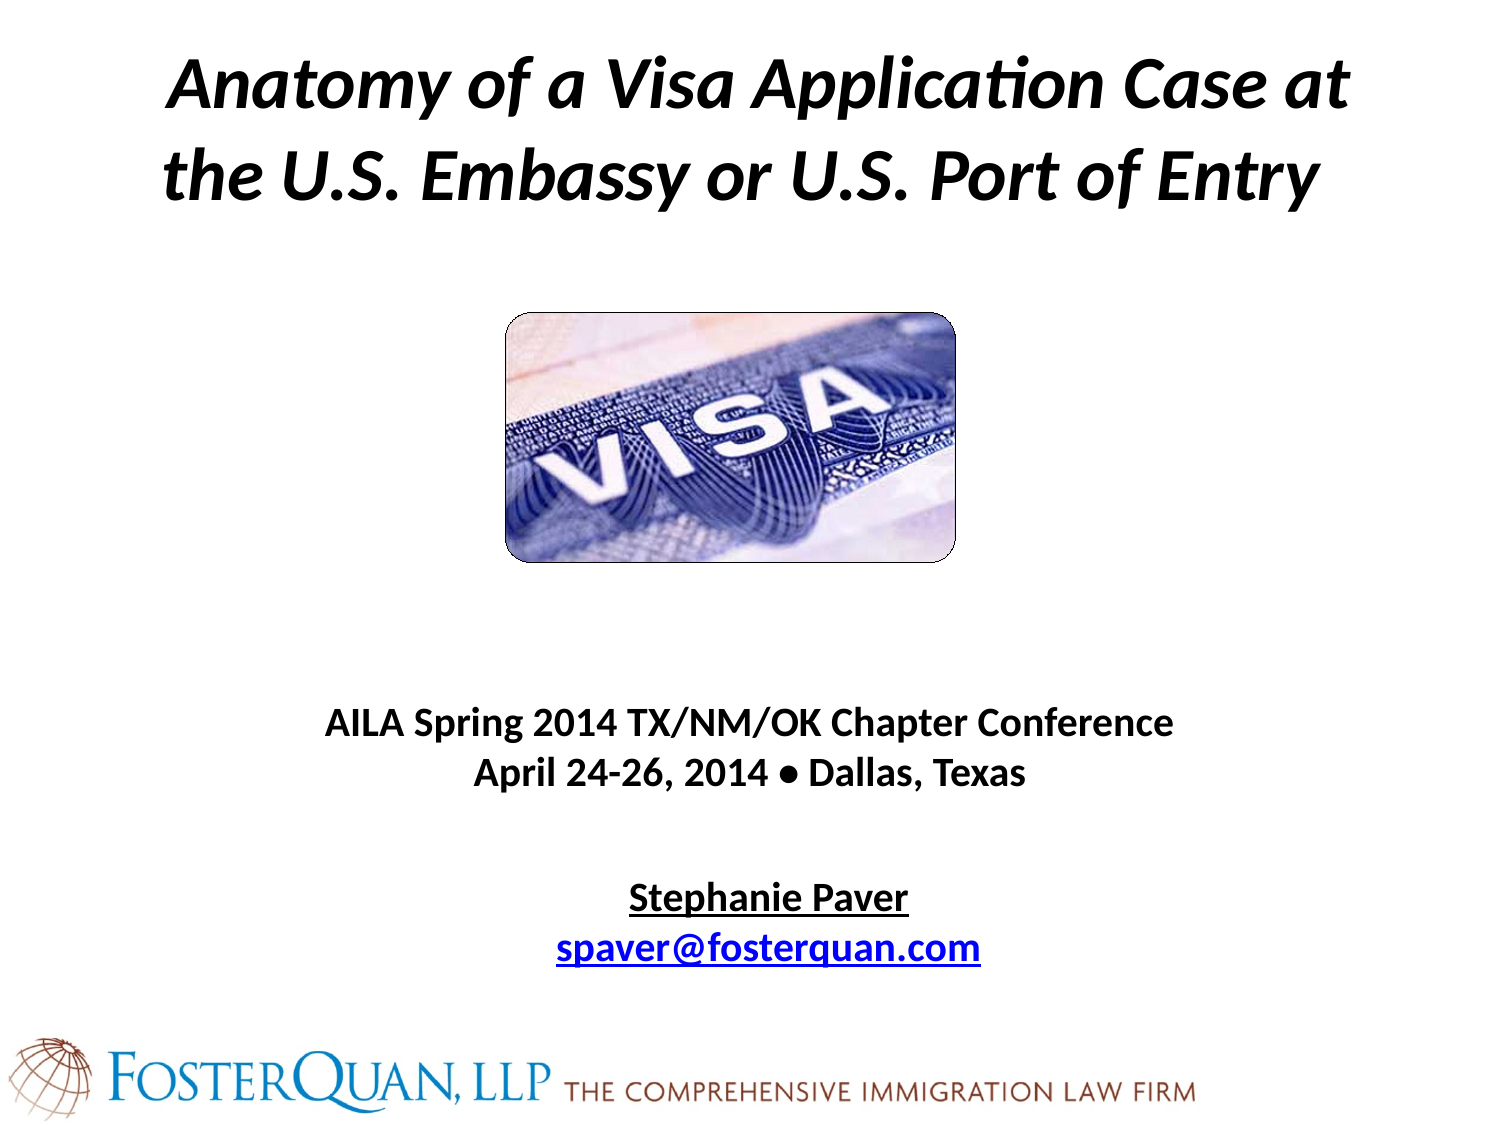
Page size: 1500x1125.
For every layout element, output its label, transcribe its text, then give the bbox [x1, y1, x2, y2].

text_box Stephanie Paver spaver@fosterquan.com [437, 862, 1100, 1023]
title Anatomy of a Visa Application Case at the U.S. Embassy or U.S. Port of Entry [75, 45, 1425, 196]
text_box AILA Spring 2014 TX/NM/OK Chapter Conference April 24-26, 2014 • Dallas, Texas [287, 687, 1213, 803]
picture [0, 1034, 1201, 1125]
picture [505, 312, 956, 563]
